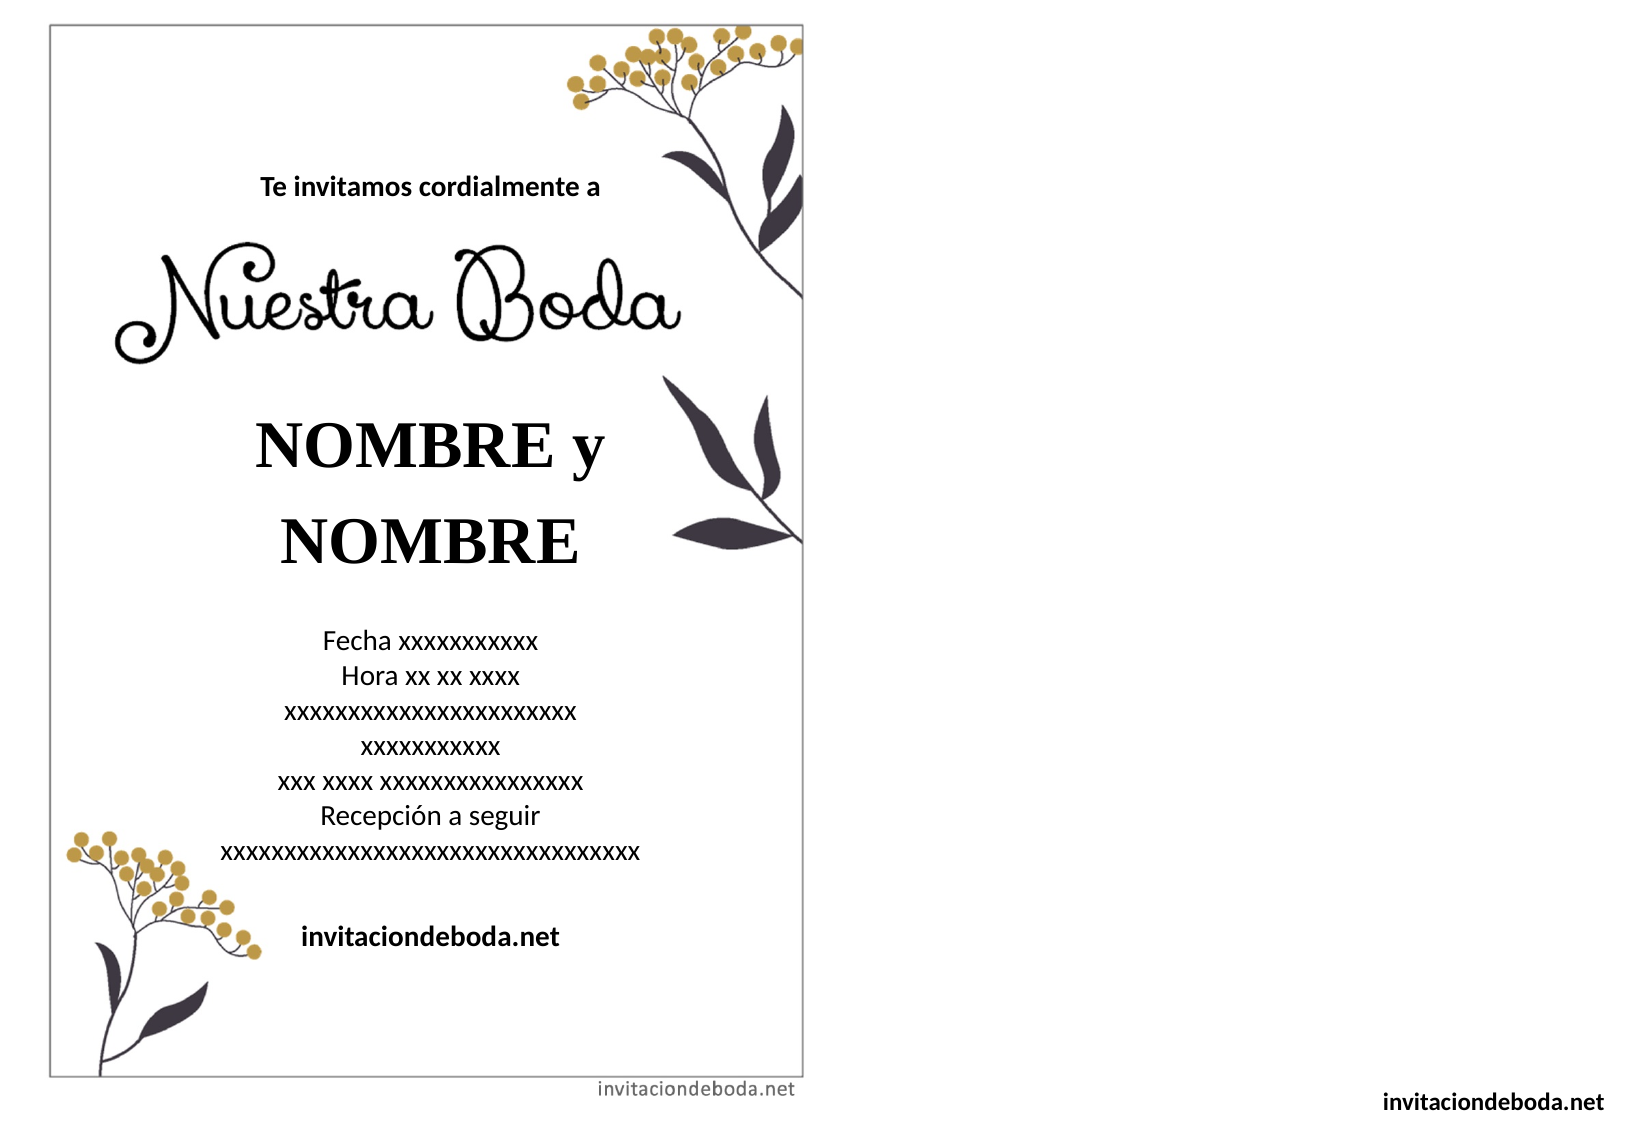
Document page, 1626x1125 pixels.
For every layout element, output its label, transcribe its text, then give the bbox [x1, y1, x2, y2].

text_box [27, 10, 825, 1102]
text_box invitaciondeboda.net [1368, 1078, 1620, 1123]
